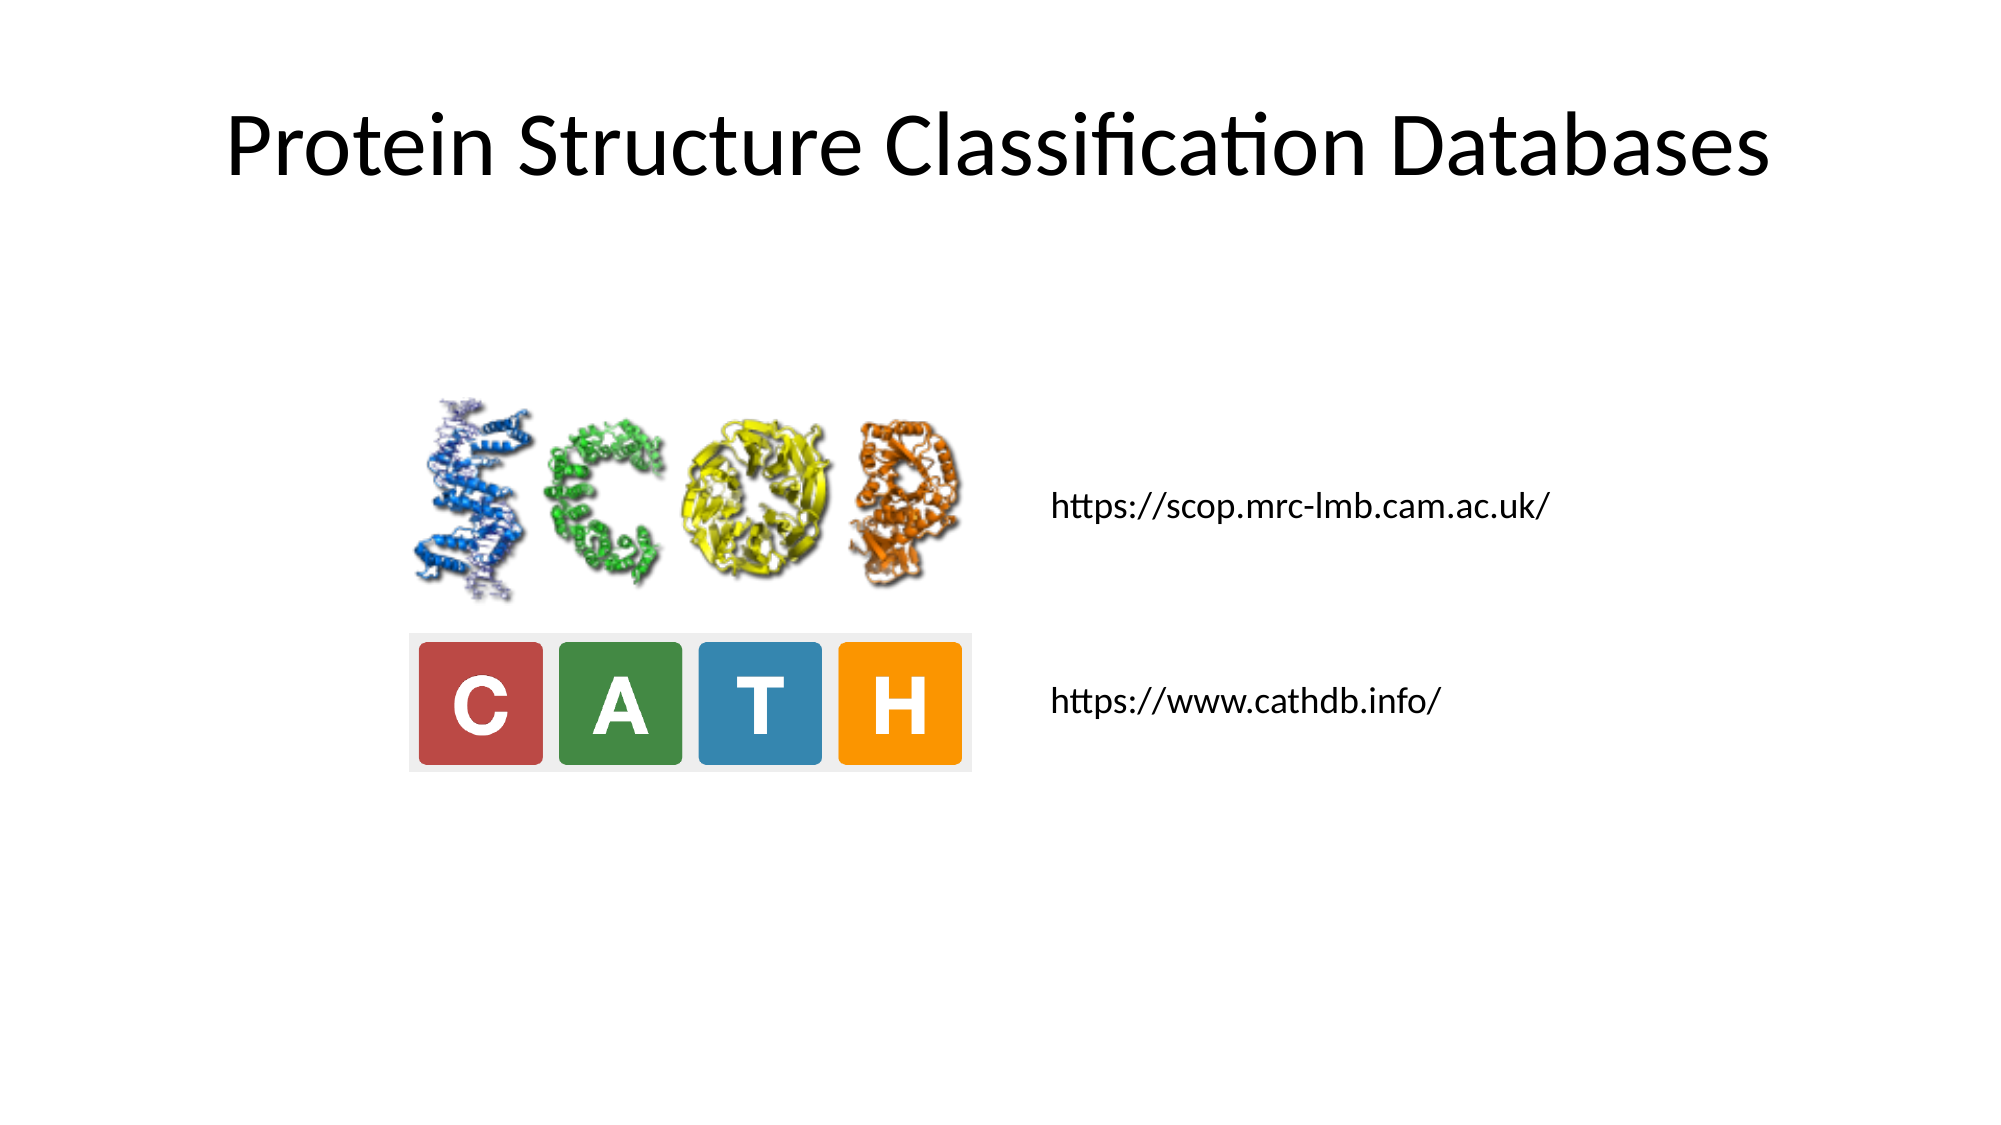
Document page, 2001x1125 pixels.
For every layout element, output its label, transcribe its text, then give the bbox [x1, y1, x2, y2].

picture [409, 396, 972, 606]
title Protein Structure Classification Databases [99, 45, 1900, 233]
picture [409, 633, 972, 772]
text_box https://www.cathdb.info/ [1035, 668, 1457, 729]
text_box https://scop.mrc-lmb.cam.ac.uk/ [1035, 473, 1566, 534]
